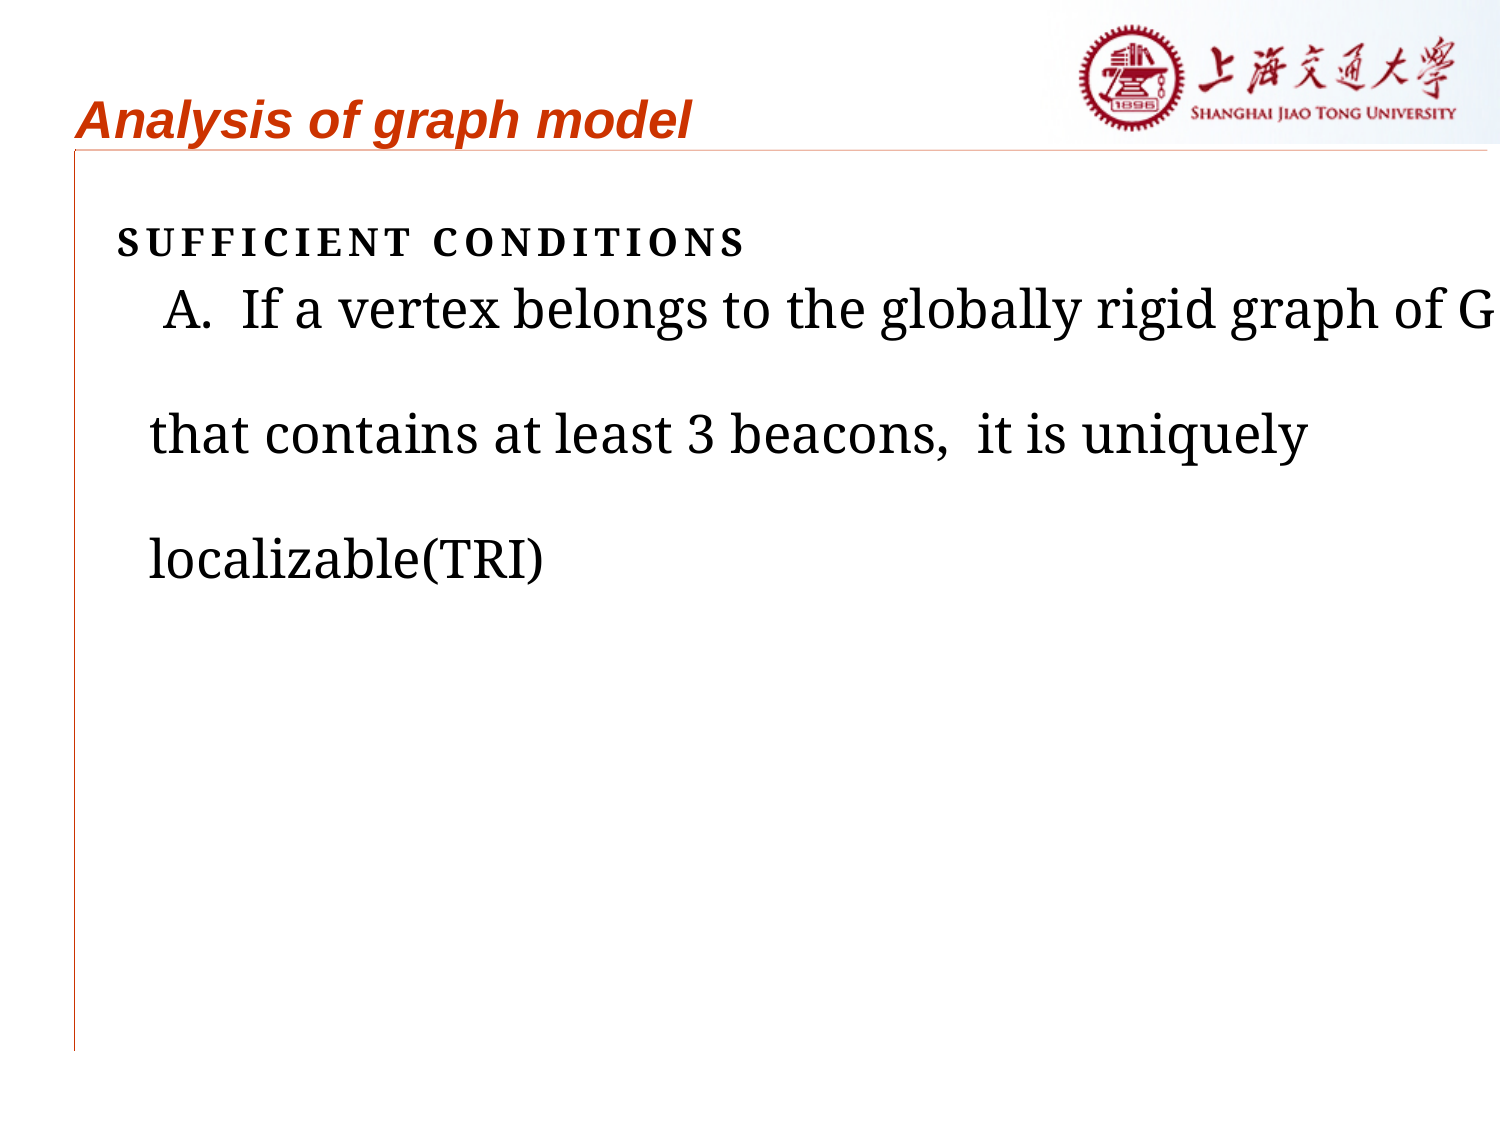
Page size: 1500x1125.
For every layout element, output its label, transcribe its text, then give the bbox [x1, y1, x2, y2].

text_box SUFFICIENT CONDITIONS [101, 165, 760, 272]
picture [1040, 0, 1500, 144]
text_box A. If a vertex belongs to the globally rigid graph of G that contains at least 3 beacons, it is uniquely localizable(TRI) [141, 206, 1500, 597]
text_box Analysis of graph model [68, 16, 1421, 157]
